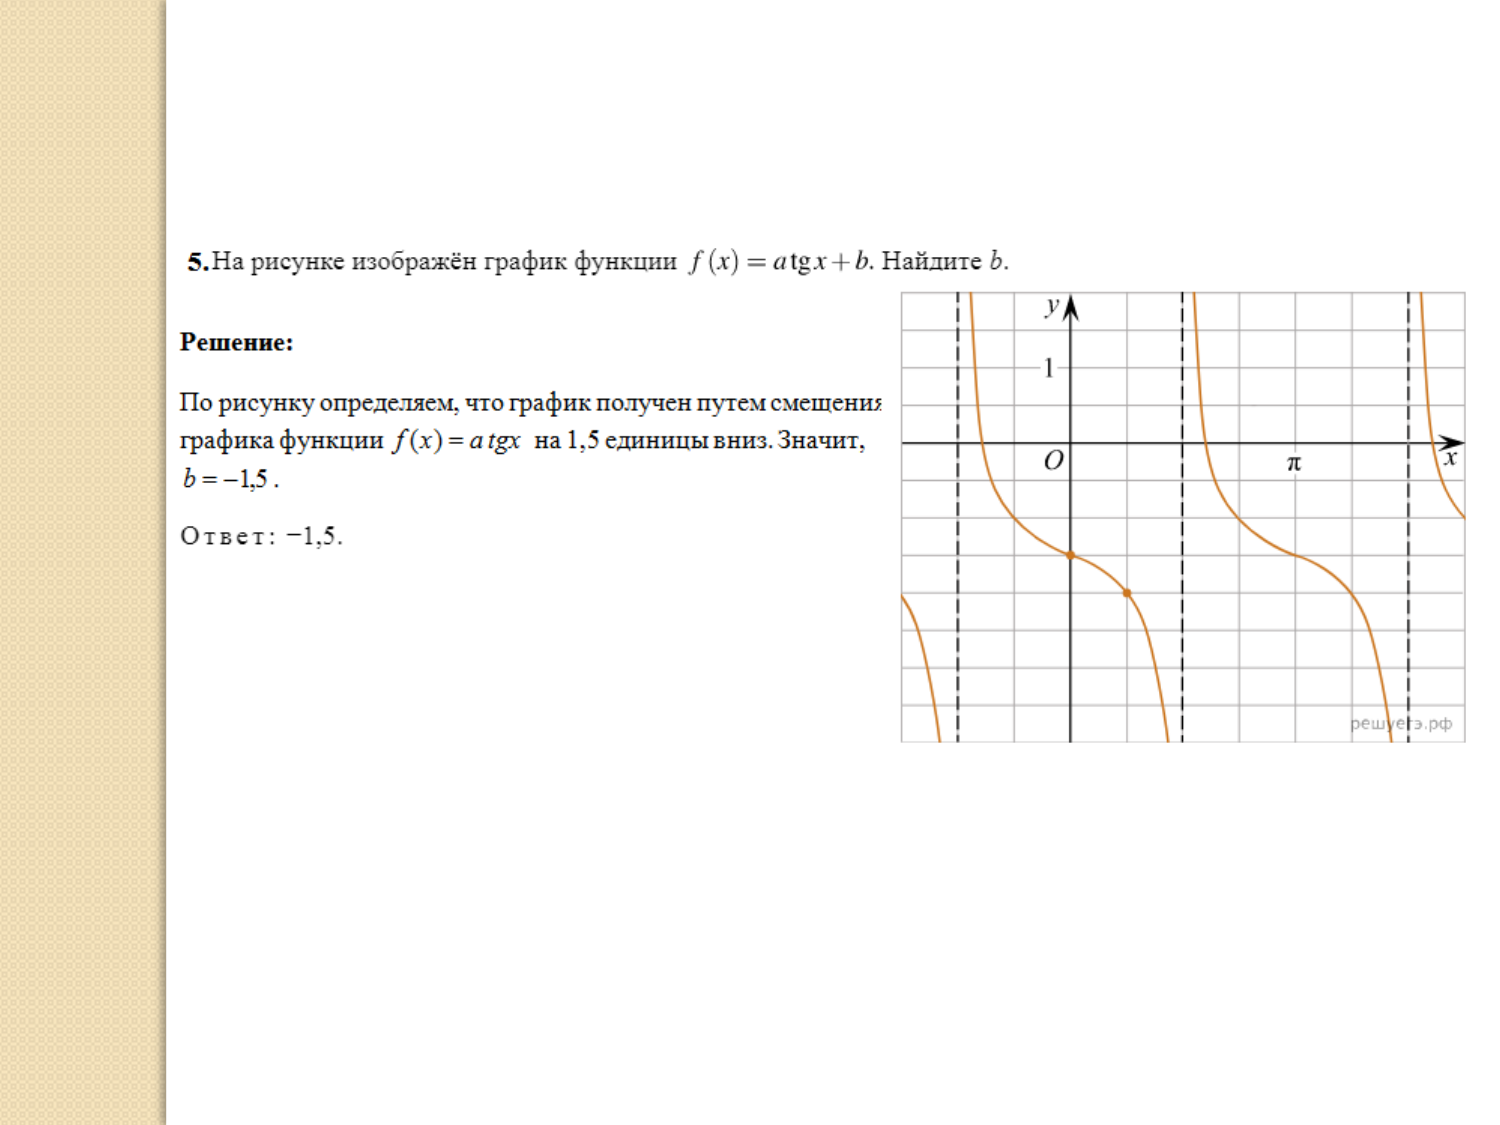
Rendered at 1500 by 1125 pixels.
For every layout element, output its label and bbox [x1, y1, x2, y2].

picture [170, 238, 1484, 750]
